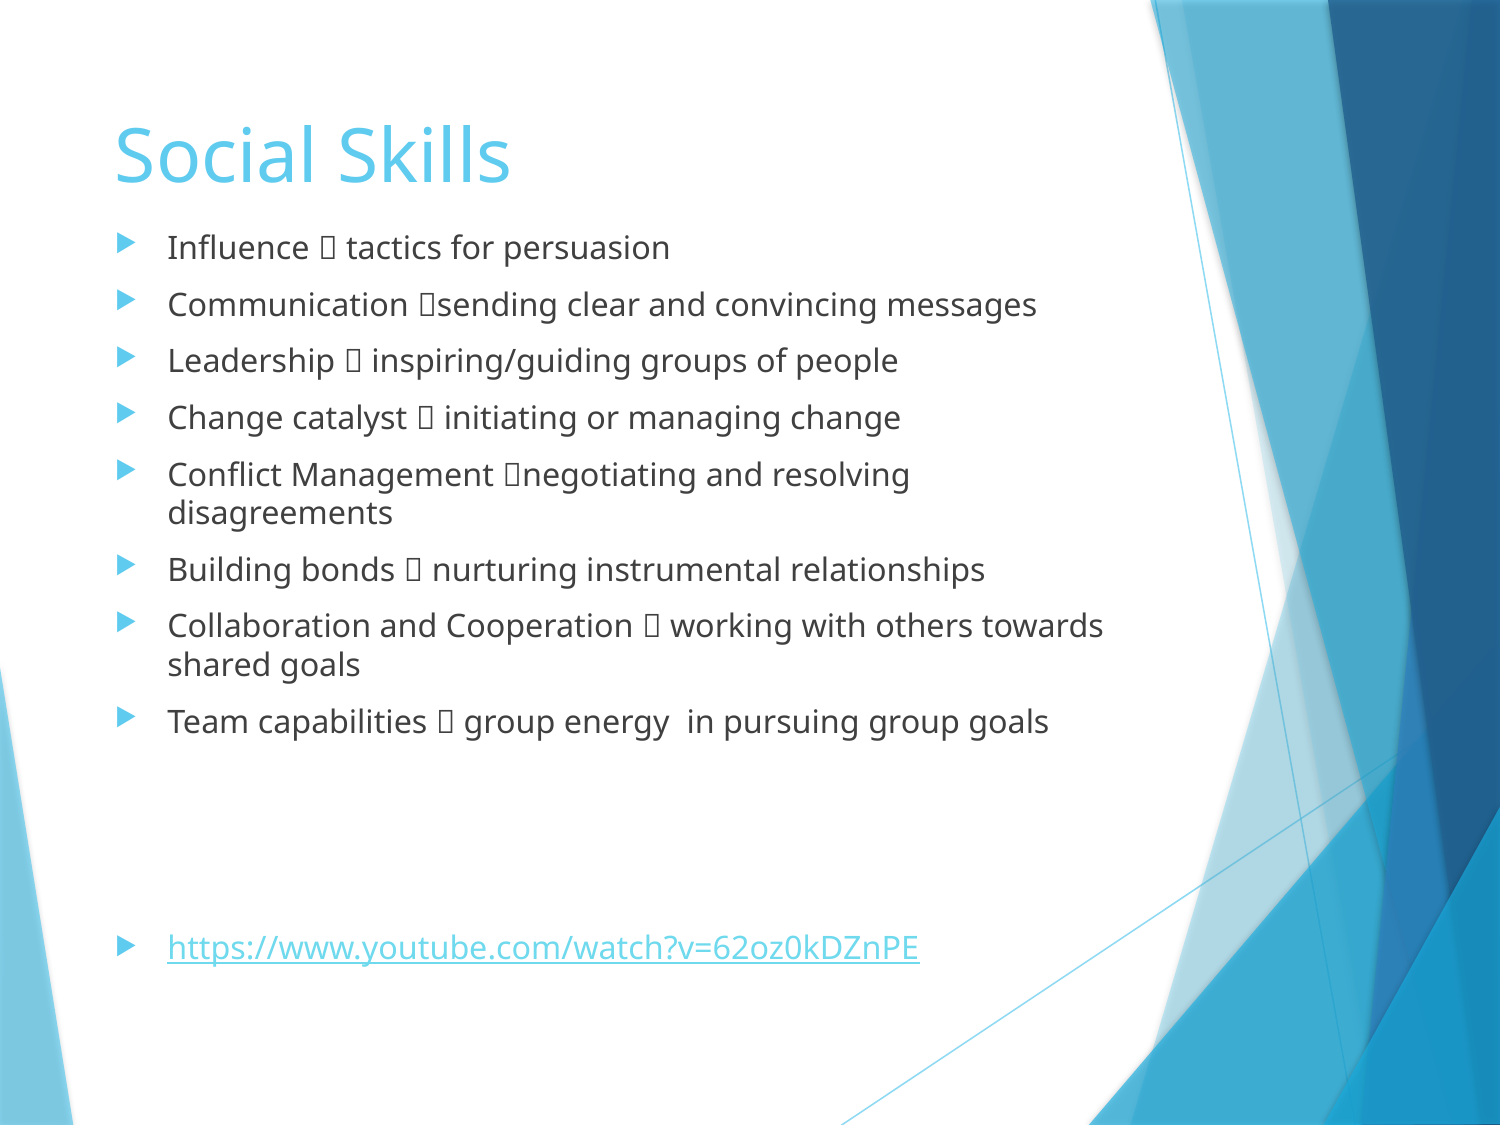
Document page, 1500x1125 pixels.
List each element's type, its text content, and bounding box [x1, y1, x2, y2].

title Social Skills [99, 99, 1142, 219]
list Influence  tactics for persuasion Communication sending clear and convincing messages Leadership  inspiring/guiding groups of people Change catalyst  initiating or managing change Conflict Management negotiating and resolving disagreements Building bonds  nurturing instrumental relationships Collaboration and Cooperation  working with others towards shared goals Team capabilities  group energy in pursuing group goals https://www.youtube.com/watch?v=62oz0kDZnPE [99, 219, 1142, 991]
